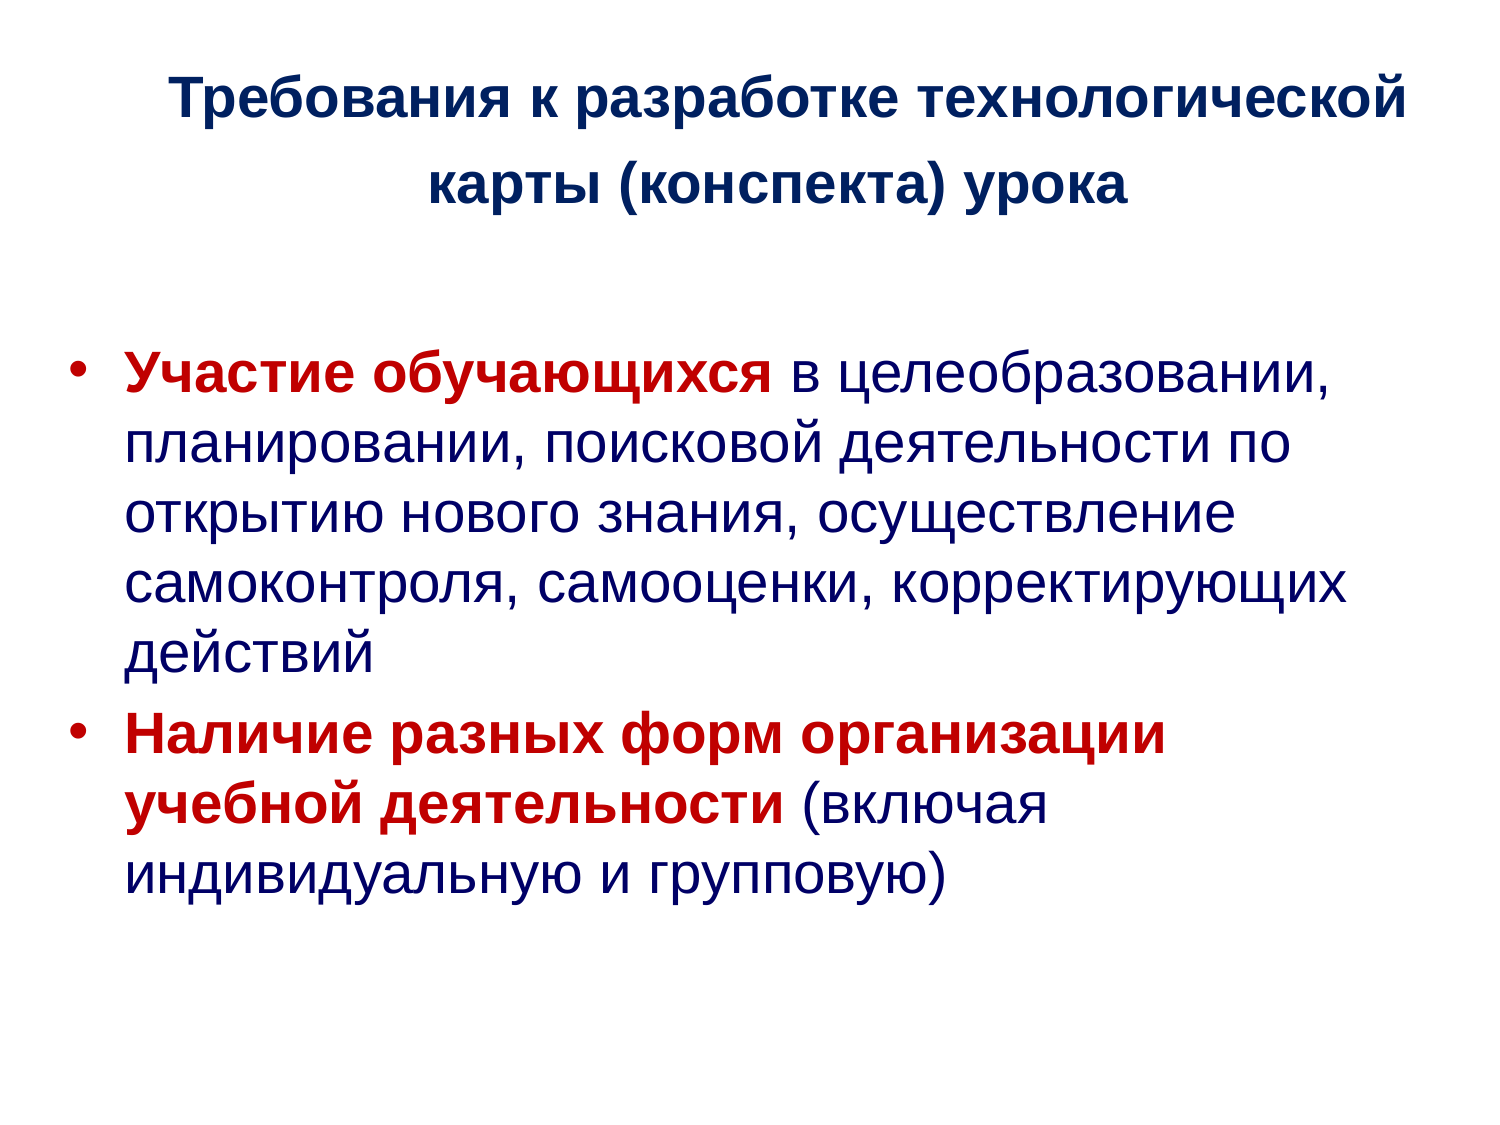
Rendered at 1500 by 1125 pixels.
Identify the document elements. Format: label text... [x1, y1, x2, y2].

title Требования к разработке технологической карты (конспекта) урока [76, 45, 1500, 233]
list Участие обучающихся в целеобразовании, планировании, поисковой деятельности по открытию нового знания, осуществление самоконтроля, самооценки, корректирующих действий Наличие разных форм организации учебной деятельности (включая индивидуальную и групповую) [53, 326, 1432, 1062]
